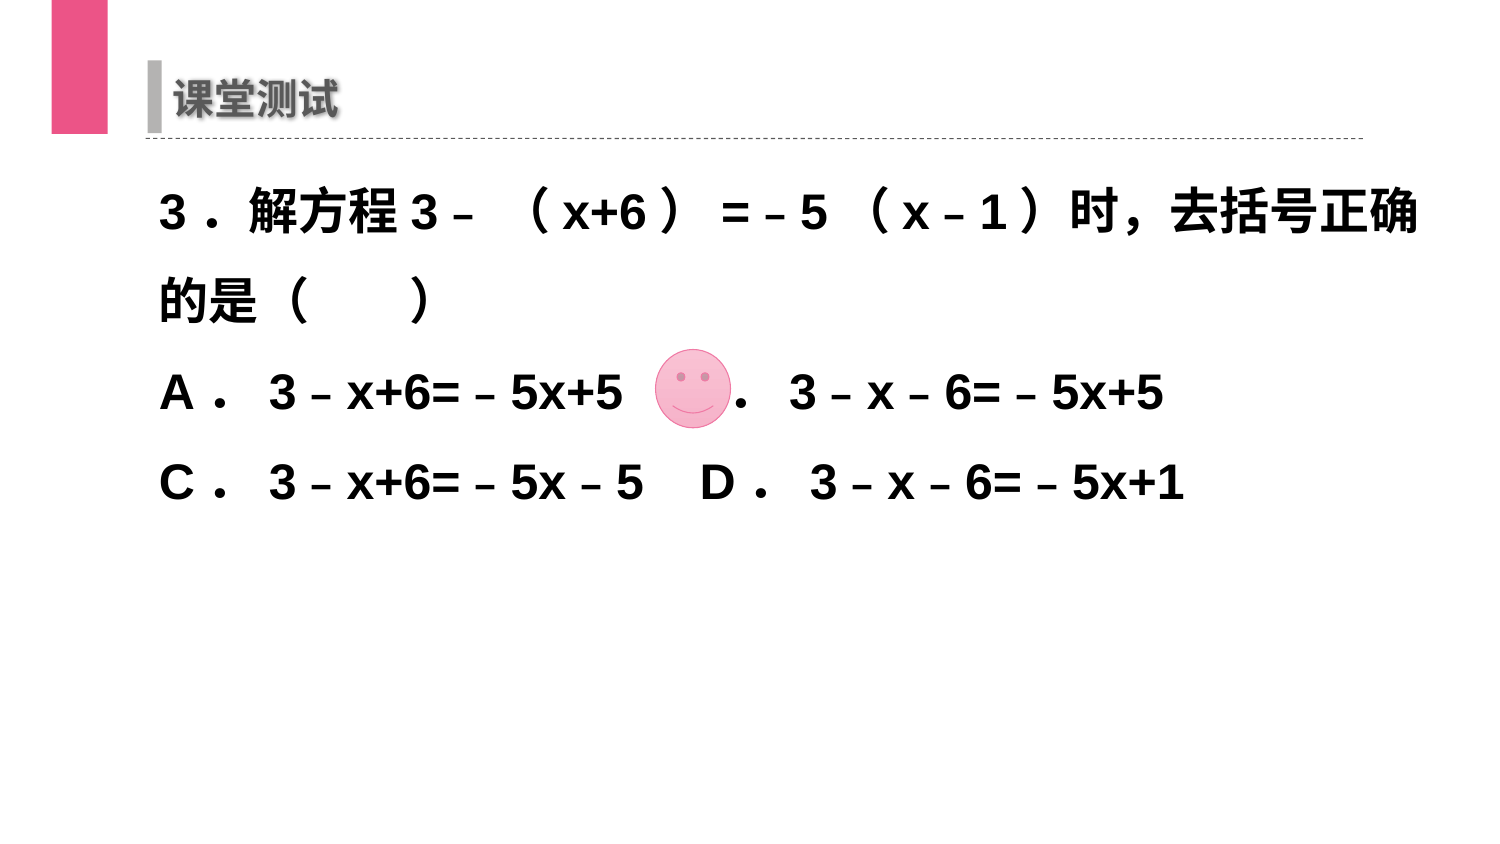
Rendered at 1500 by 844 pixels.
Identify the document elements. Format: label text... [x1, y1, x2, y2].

text_box [654, 348, 732, 429]
text_box 课堂测试 [161, 67, 694, 129]
text_box [147, 59, 163, 134]
text_box 3．解方程3﹣（x+6）=﹣5（x﹣1）时，去括号正确的是（ ） A．3﹣x+6=﹣5x+5 B．3﹣x﹣6=﹣5x+5 C．3﹣x+6=﹣5x﹣5 D．3﹣x﹣6=﹣5x+1 [147, 143, 1437, 515]
